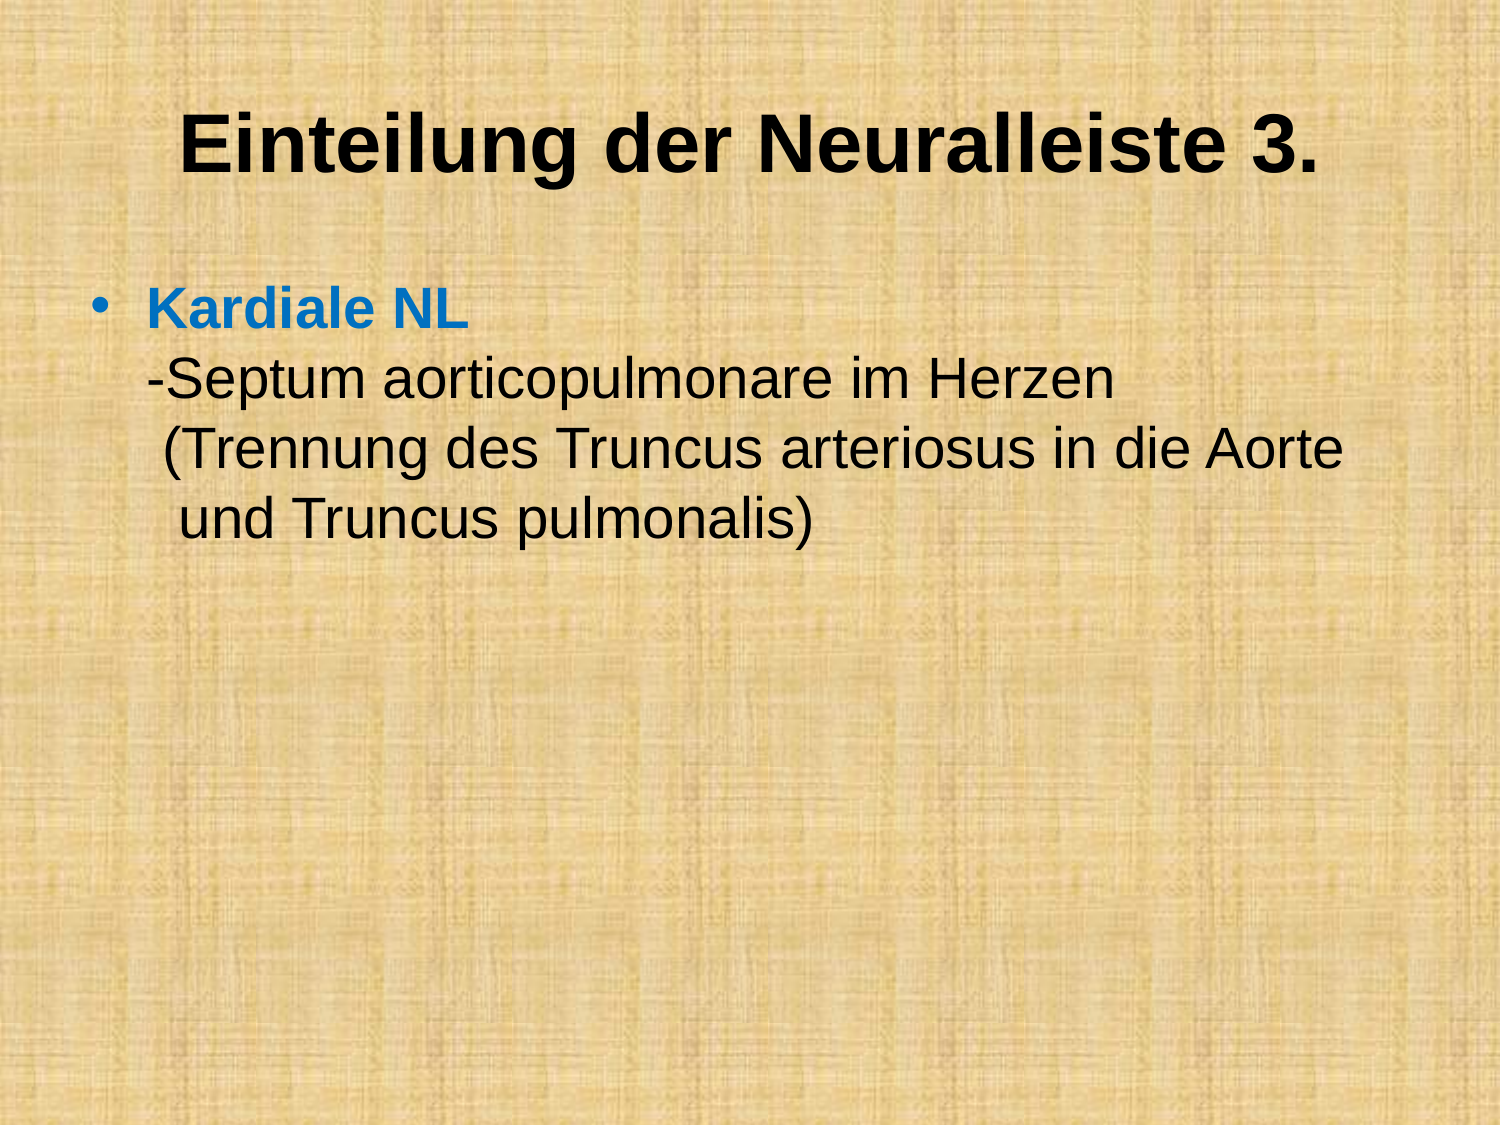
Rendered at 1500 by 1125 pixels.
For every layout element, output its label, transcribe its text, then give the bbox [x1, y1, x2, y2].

title Einteilung der Neuralleiste 3. [74, 44, 1426, 233]
picture [0, 0, 1500, 1125]
list Kardiale NL -Septum aorticopulmonare im Herzen (Trennung des Truncus arteriosus in die Aorte und Truncus pulmonalis) [74, 262, 1426, 1006]
